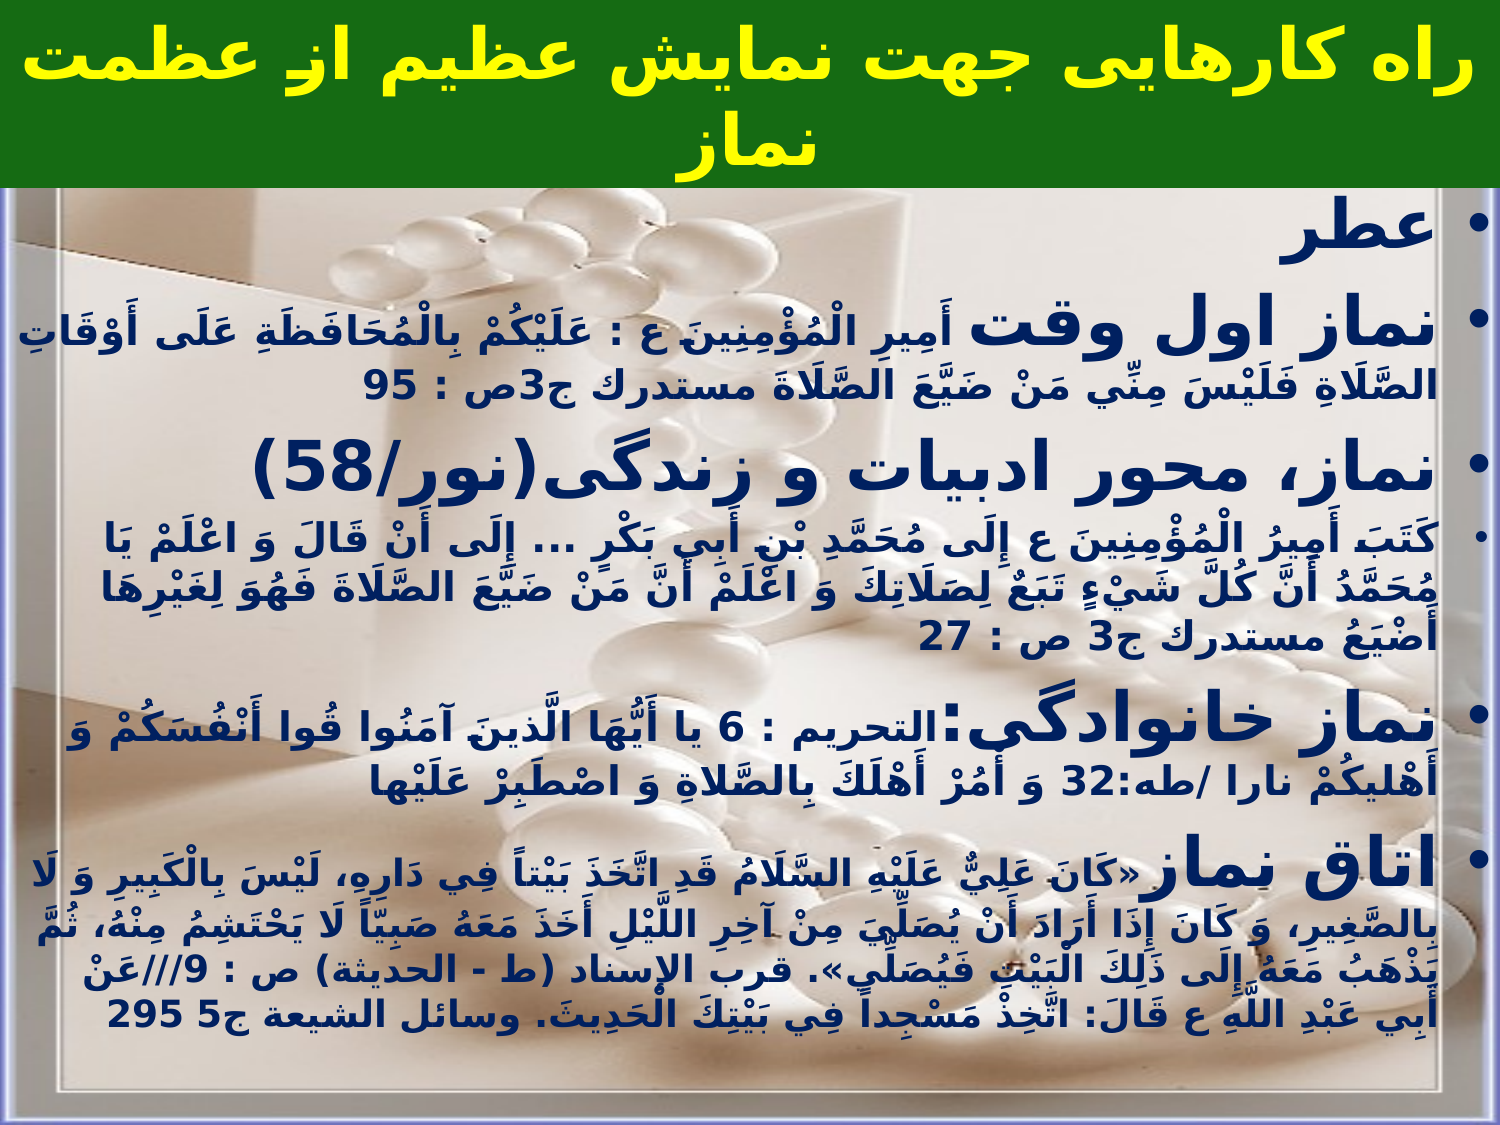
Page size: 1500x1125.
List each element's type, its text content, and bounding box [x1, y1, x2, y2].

picture [0, 1094, 1500, 1125]
title راه کارهایی جهت نمایش عظیم از عظمت نماز [0, 0, 1500, 172]
list عطر نماز اول وقت أَمِيرِ الْمُؤْمِنِينَ ع : عَلَيْكُمْ بِالْمُحَافَظَةِ عَلَى أَوْقَاتِ الصَّلَاةِ فَلَيْسَ مِنِّي مَنْ‏ ضَيَّعَ‏ الصَّلَاةَ مستدرك ج‏3ص : 95 نماز، محور ادبیات و زندگی(نور/58) كَتَبَ أَمِيرُ الْمُؤْمِنِينَ ع إِلَى مُحَمَّدِ بْنِ أَبِي بَكْرٍ ... إِلَى أَنْ قَالَ وَ اعْلَمْ يَا مُحَمَّدُ أَنَّ كُلَّ شَيْ‏ءٍ تَبَعٌ لِصَلَاتِكَ وَ اعْلَمْ أَنَّ مَنْ‏ ضَيَّعَ‏ الصَّلَاةَ فَهُوَ لِغَيْرِهَا أَضْيَعُ‏ مستدرك ج‏3 ص : 27 نماز خانوادگی:التحريم : 6 يا أَيُّهَا الَّذينَ آمَنُوا قُوا أَنْفُسَكُمْ وَ أَهْليكُمْ نارا /طه:32 وَ أْمُرْ أَهْلَكَ بِالصَّلاةِ وَ اصْطَبِرْ عَلَيْها اتاق نماز«كَانَ عَلِيٌّ عَلَيْهِ السَّلَامُ قَدِ اتَّخَذَ بَيْتاً فِي دَارِهِ، لَيْسَ بِالْكَبِيرِ وَ لَا بِالصَّغِيرِ، وَ كَانَ إِذَا أَرَادَ أَنْ يُصَلِّيَ مِنْ آخِرِ اللَّيْلِ أَخَذَ مَعَهُ‏ صَبِيّاً لَا يَحْتَشِمُ مِنْهُ، ثُمَّ يَذْهَبُ مَعَهُ إِلَى ذَلِكَ الْبَيْتِ فَيُصَلِّي». قرب الإسناد (ط - الحديثة) ص : 9///عَنْ أَبِي عَبْدِ اللَّهِ ع قَالَ: اتَّخِذْ مَسْجِداً فِي بَيْتِكَ الْحَدِيثَ. وسائل الشيعة ج‏5 295 [0, 172, 1500, 1094]
